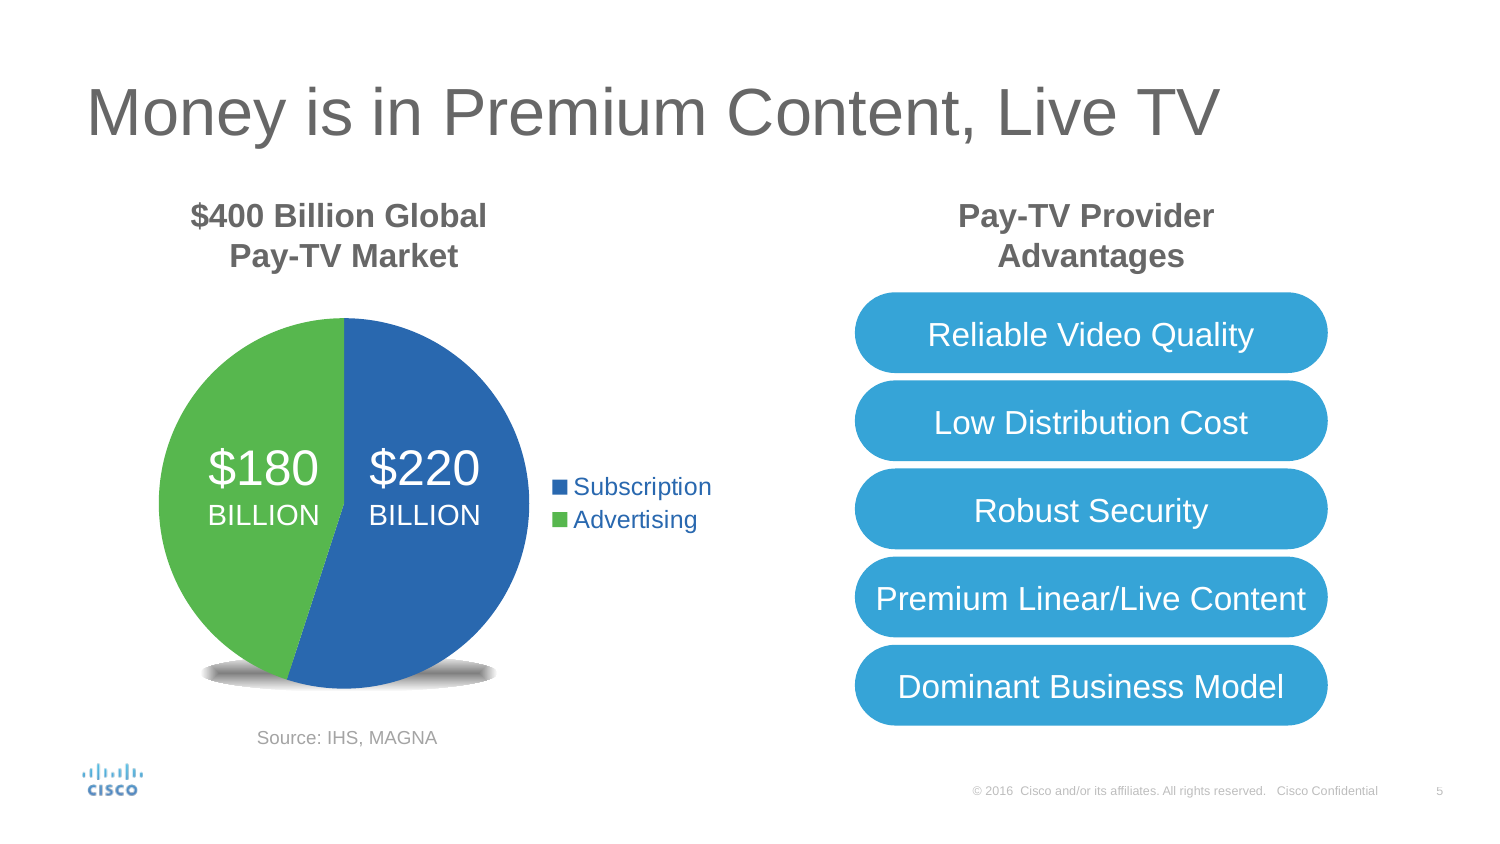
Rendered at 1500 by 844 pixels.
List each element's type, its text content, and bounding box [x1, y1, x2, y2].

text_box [854, 468, 1329, 550]
title Money is in Premium Content, Live TV [71, 55, 1441, 176]
text_box Pay-TV Provider Advantages [910, 186, 1272, 282]
chart [143, 310, 734, 697]
picture [77, 758, 149, 803]
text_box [854, 380, 1329, 462]
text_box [854, 644, 1329, 726]
text_box $400 Billion Global Pay-TV Market [129, 186, 559, 282]
text_box Source: IHS, MAGNA [242, 717, 456, 756]
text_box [854, 556, 1329, 638]
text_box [854, 291, 1329, 374]
